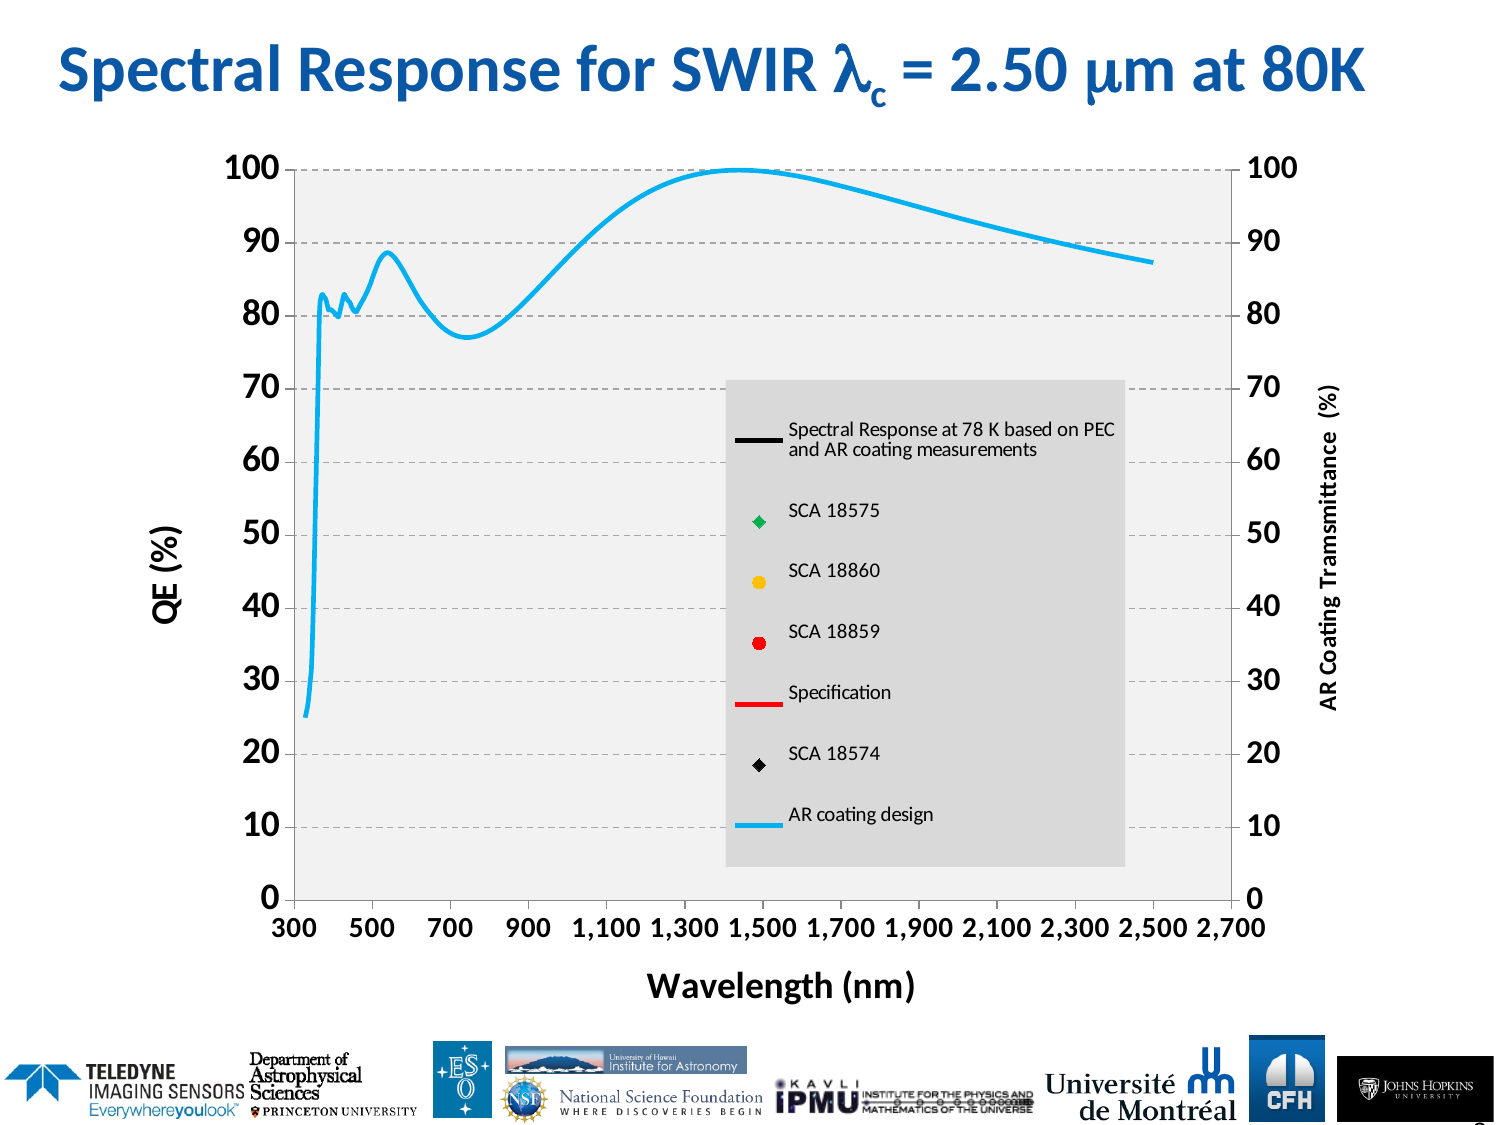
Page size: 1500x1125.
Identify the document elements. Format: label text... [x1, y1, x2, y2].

picture [4, 1064, 244, 1119]
picture [249, 1042, 418, 1119]
chart [137, 124, 1351, 1026]
picture [1249, 1035, 1325, 1122]
picture [1041, 1043, 1240, 1124]
picture [767, 1068, 1038, 1125]
title Spectral Response for SWIR lc = 2.50 mm at 80K [50, 24, 1438, 115]
picture [460, 1079, 472, 1084]
picture [466, 1055, 473, 1065]
slide_number 12 [1458, 1082, 1500, 1123]
picture [500, 1046, 763, 1123]
picture [1337, 1056, 1494, 1122]
picture [451, 1058, 455, 1077]
picture [460, 1093, 472, 1098]
